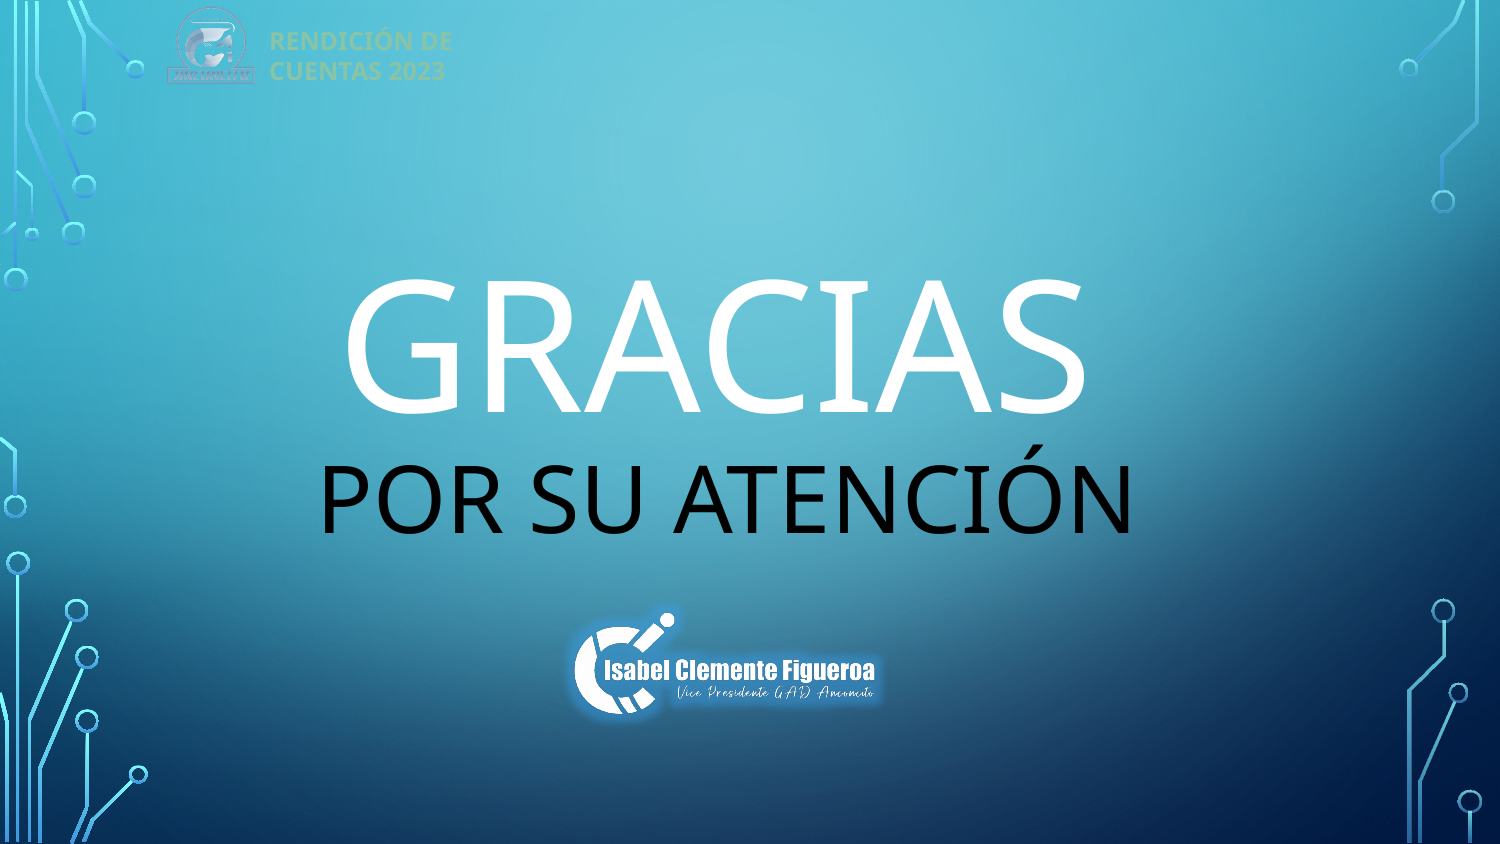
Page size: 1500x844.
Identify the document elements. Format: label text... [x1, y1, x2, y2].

title GRACIAS POR SU ATENCIÓN [254, 323, 1201, 569]
picture [562, 600, 893, 721]
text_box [134, 0, 516, 101]
